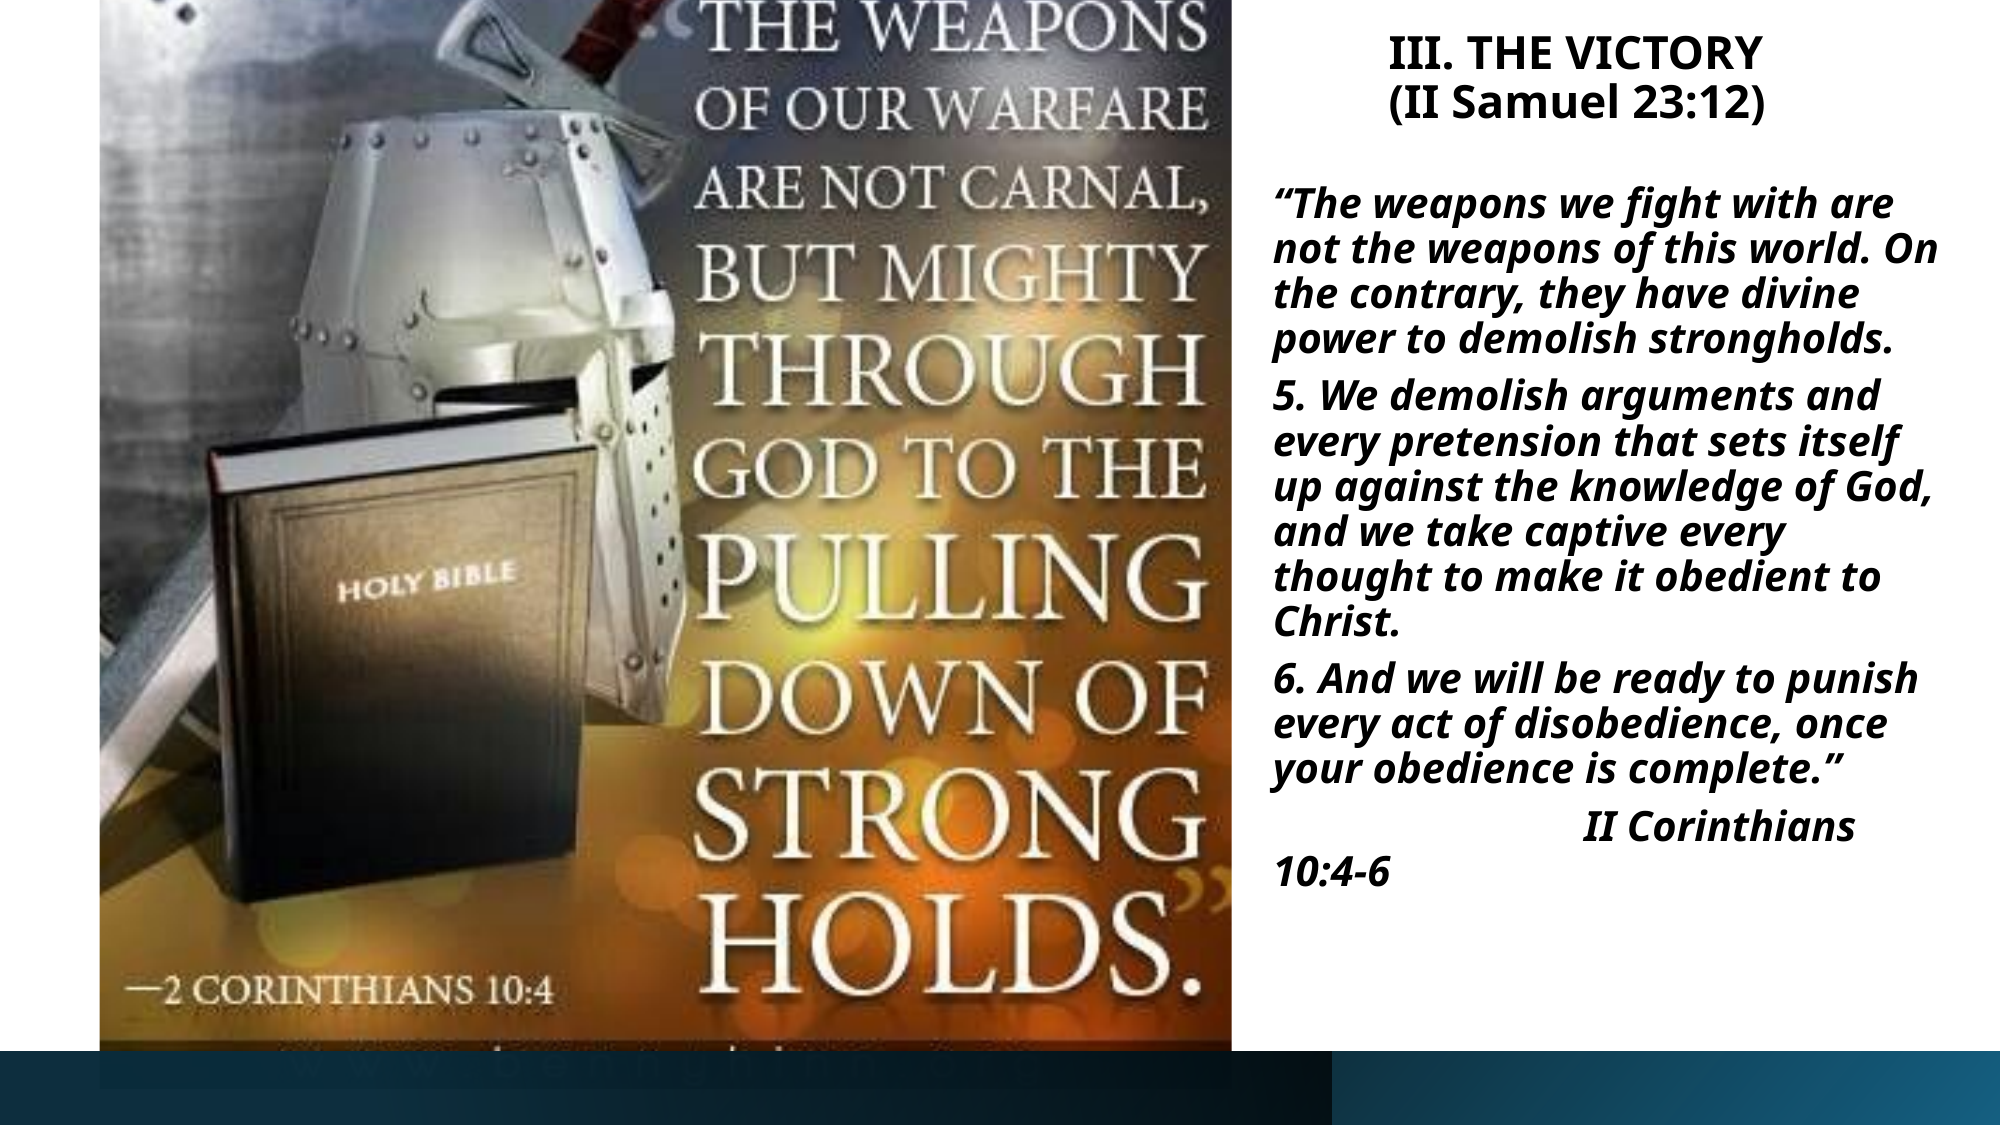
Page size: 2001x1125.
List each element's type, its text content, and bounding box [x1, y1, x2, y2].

text_box [1233, 0, 2000, 1050]
text_box [1333, 1050, 2000, 1125]
title III. THE VICTORY (II Samuel 23:12) [1373, 18, 1881, 174]
text_box “The weapons we fight with are not the weapons of this world. On the contrary, they have divine power to demolish strongholds. 5. We demolish arguments and every pretension that sets itself up against the knowledge of God, and we take captive every thought to make it obedient to Christ. 6. And we will be ready to punish every act of disobedience, once your obedience is complete.” II Corinthians 10:4-6 [1257, 174, 1966, 978]
text_box [0, 1050, 1333, 1125]
picture [99, 0, 1233, 1089]
text_box [0, 0, 99, 1050]
